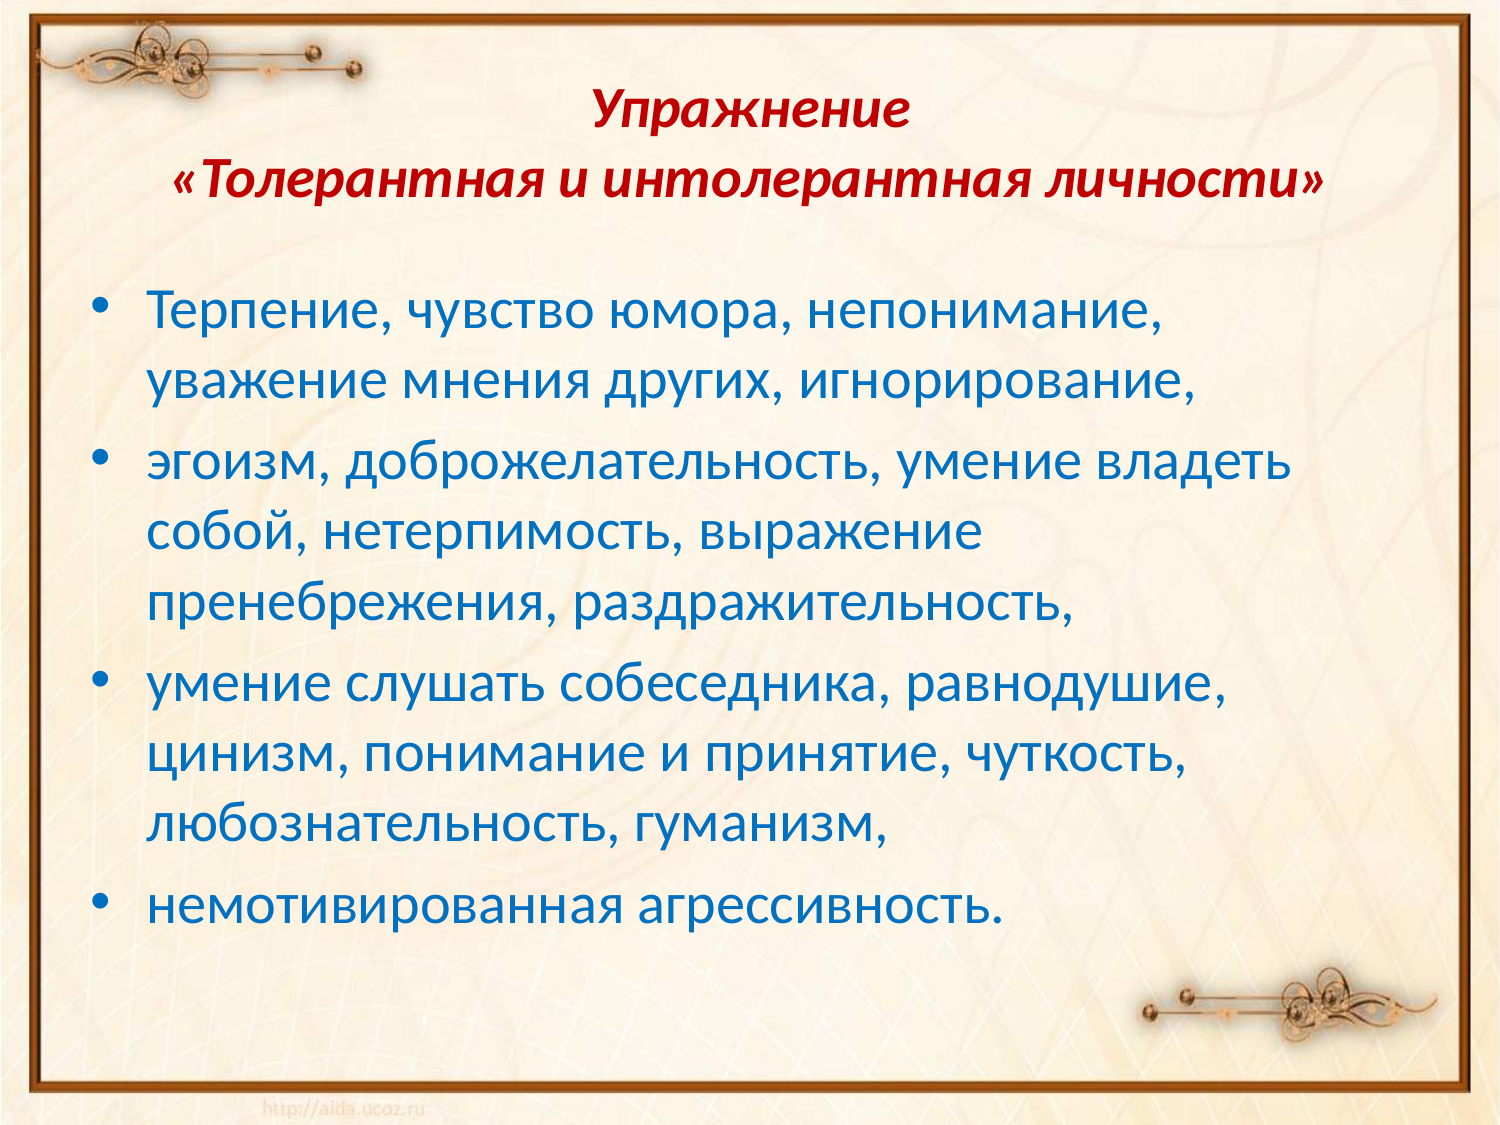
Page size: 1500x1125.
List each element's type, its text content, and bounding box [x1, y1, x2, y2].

title Упражнение «Толерантная и интолерантная личности» [75, 45, 1425, 233]
list Терпение, чувство юмора, непонимание, уважение мнения других, игнорирование, эгоизм, доброжелательность, умение владеть собой, нетерпимость, выражение пренебрежения, раздражительность, умение слушать собеседника, равнодушие, цинизм, понимание и принятие, чуткость, любознательность, гуманизм, немотивированная агрессивность. [75, 262, 1425, 1005]
picture [0, 0, 1500, 1125]
